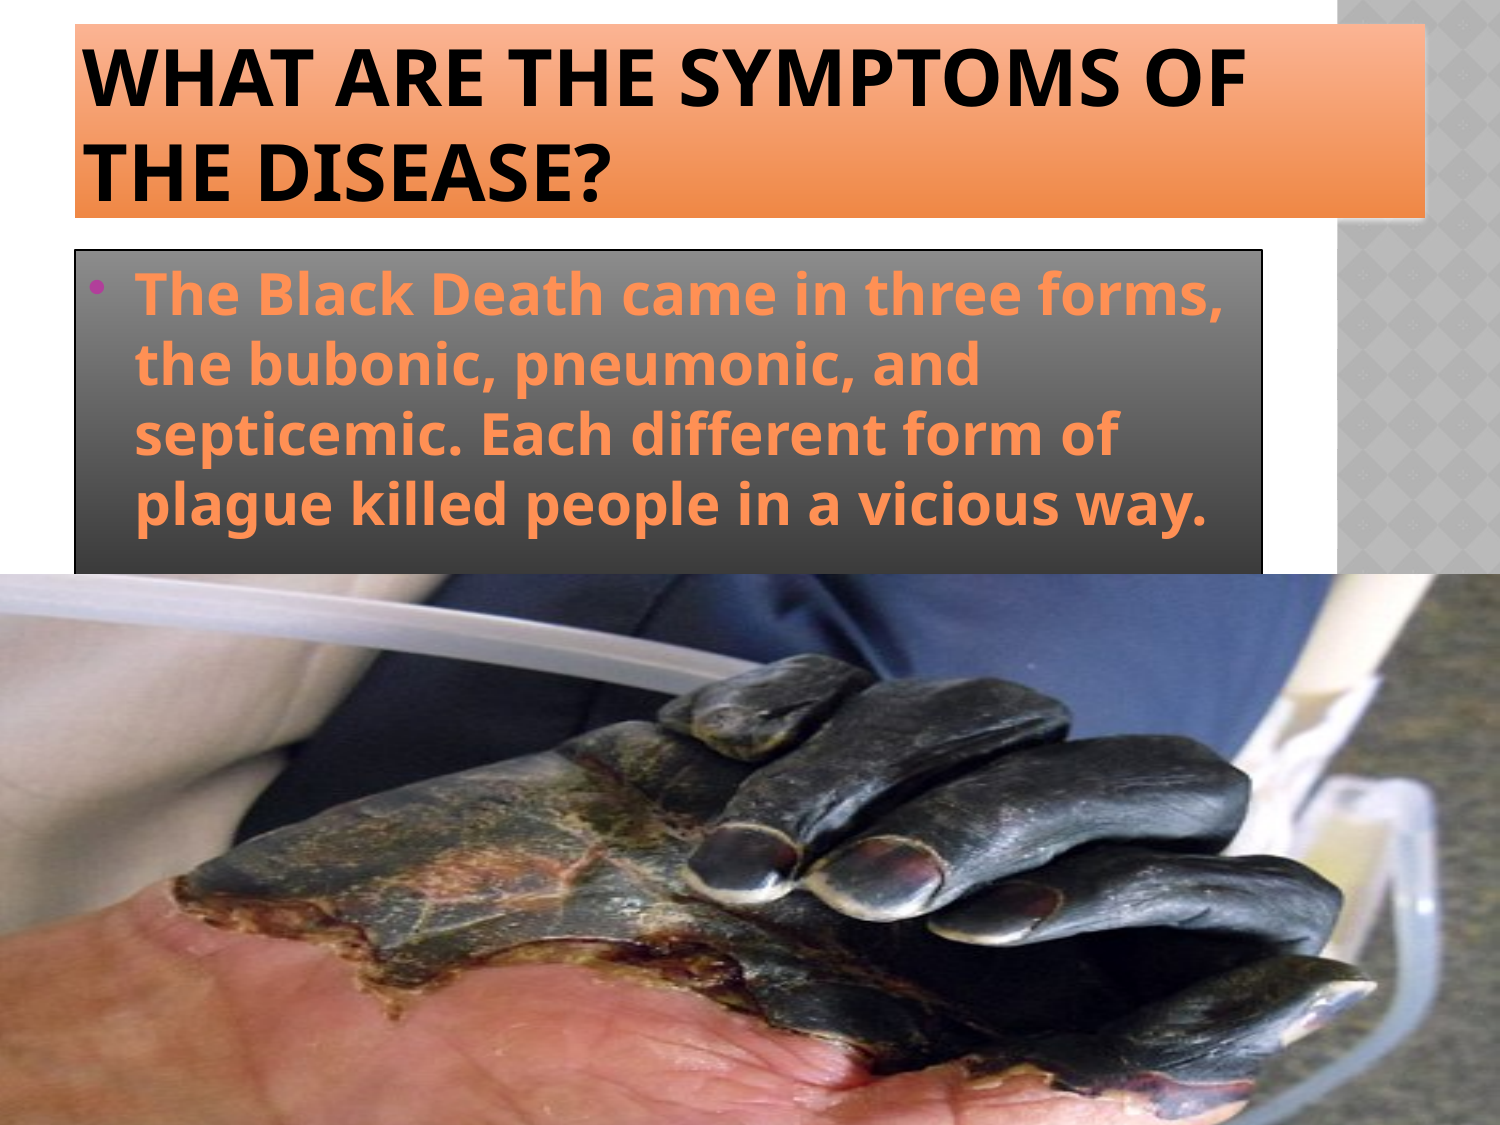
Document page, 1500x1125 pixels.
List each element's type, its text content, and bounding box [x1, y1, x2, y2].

title What are the symptoms of the disease? [75, 24, 1425, 218]
list The Black Death came in three forms, the bubonic, pneumonic, and septicemic. Each different form of plague killed people in a vicious way. [74, 249, 1263, 572]
picture [0, 574, 1500, 1125]
